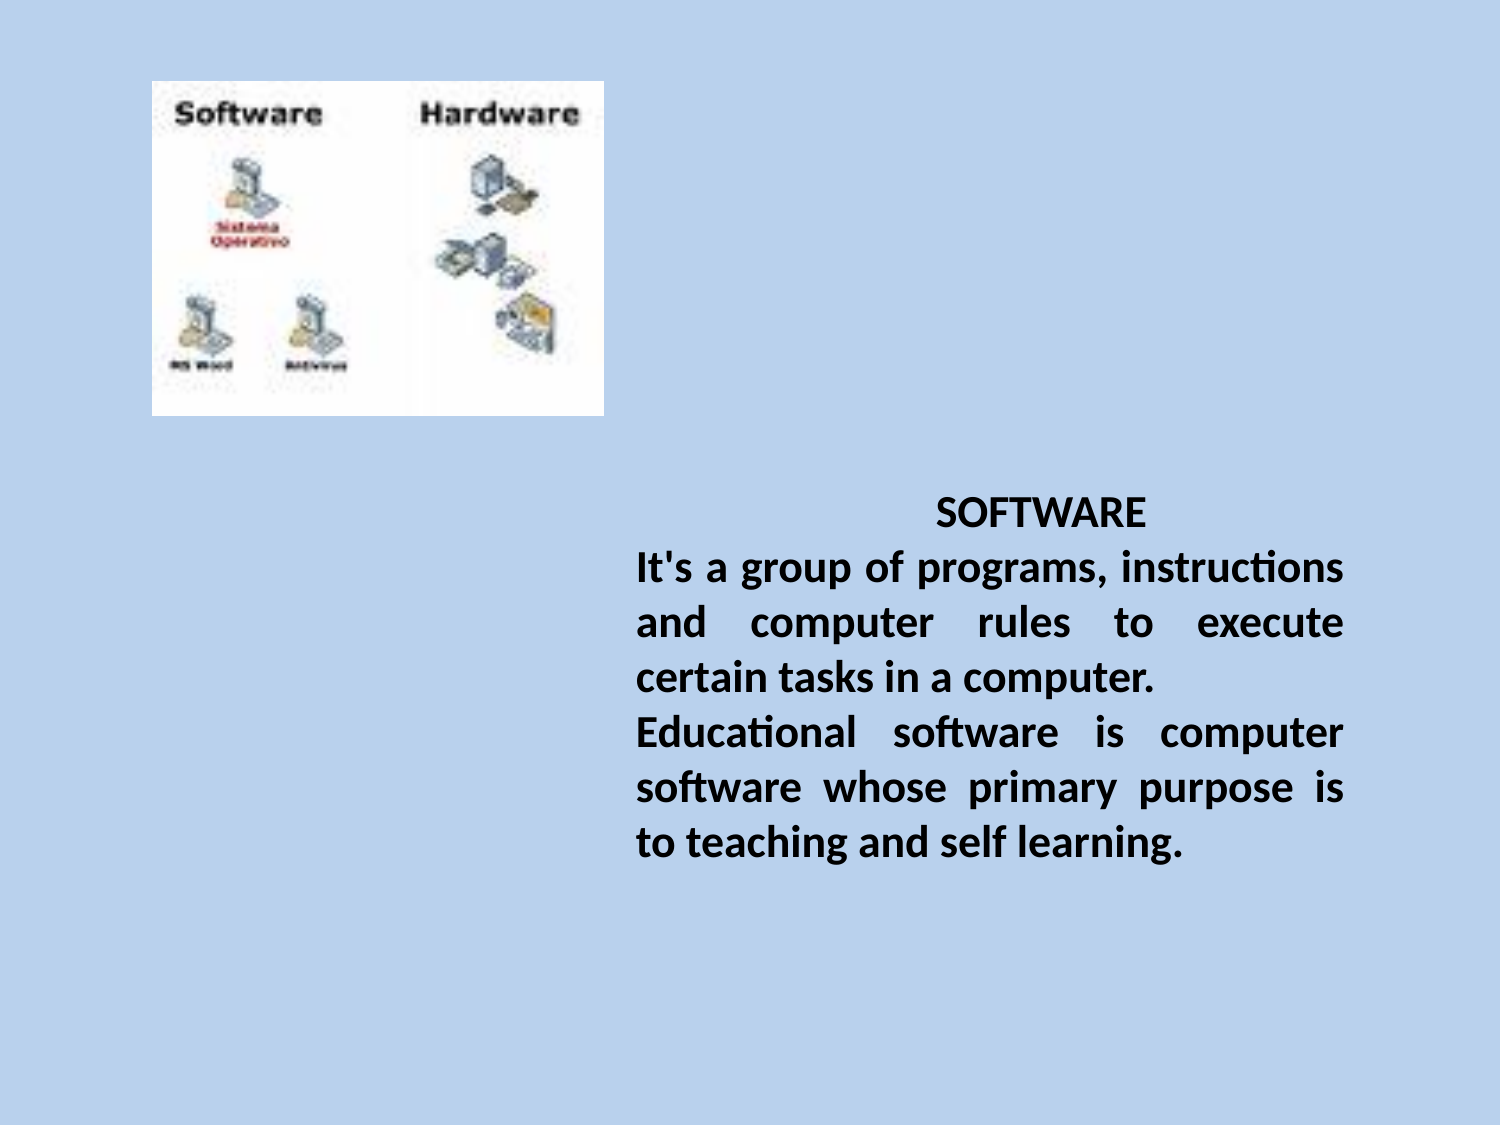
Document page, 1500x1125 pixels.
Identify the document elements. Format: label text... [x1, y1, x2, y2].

text_box SOFTWARE It's a group of programs, instructions and computer rules to execute certain tasks in a computer. Educational software is computer software whose primary purpose is to teaching and self learning. [621, 474, 1360, 929]
picture [152, 81, 604, 416]
